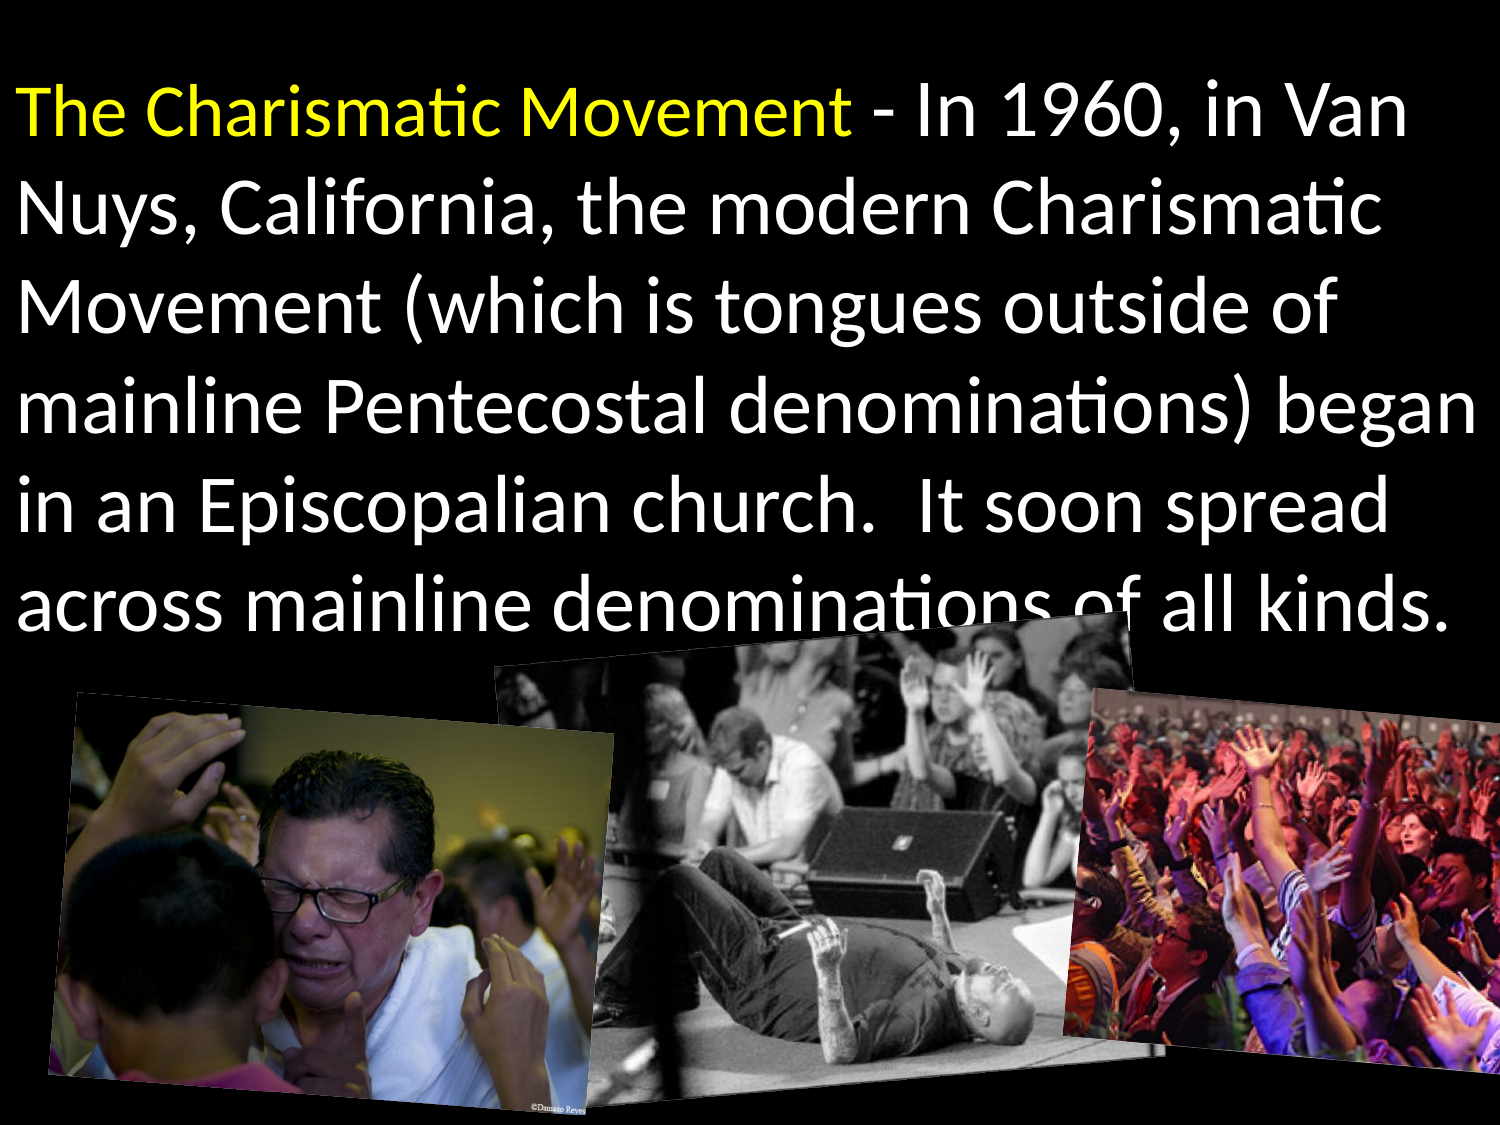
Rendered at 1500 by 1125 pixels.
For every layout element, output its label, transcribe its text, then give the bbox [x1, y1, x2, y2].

title The Charismatic Movement - In 1960, in Van Nuys, California, the modern Charismatic Movement (which is tongues outside of mainline Pentecostal denominations) began in an Episcopalian church. It soon spread across mainline denominations of all kinds. [0, 0, 1500, 800]
picture [49, 612, 1500, 1115]
